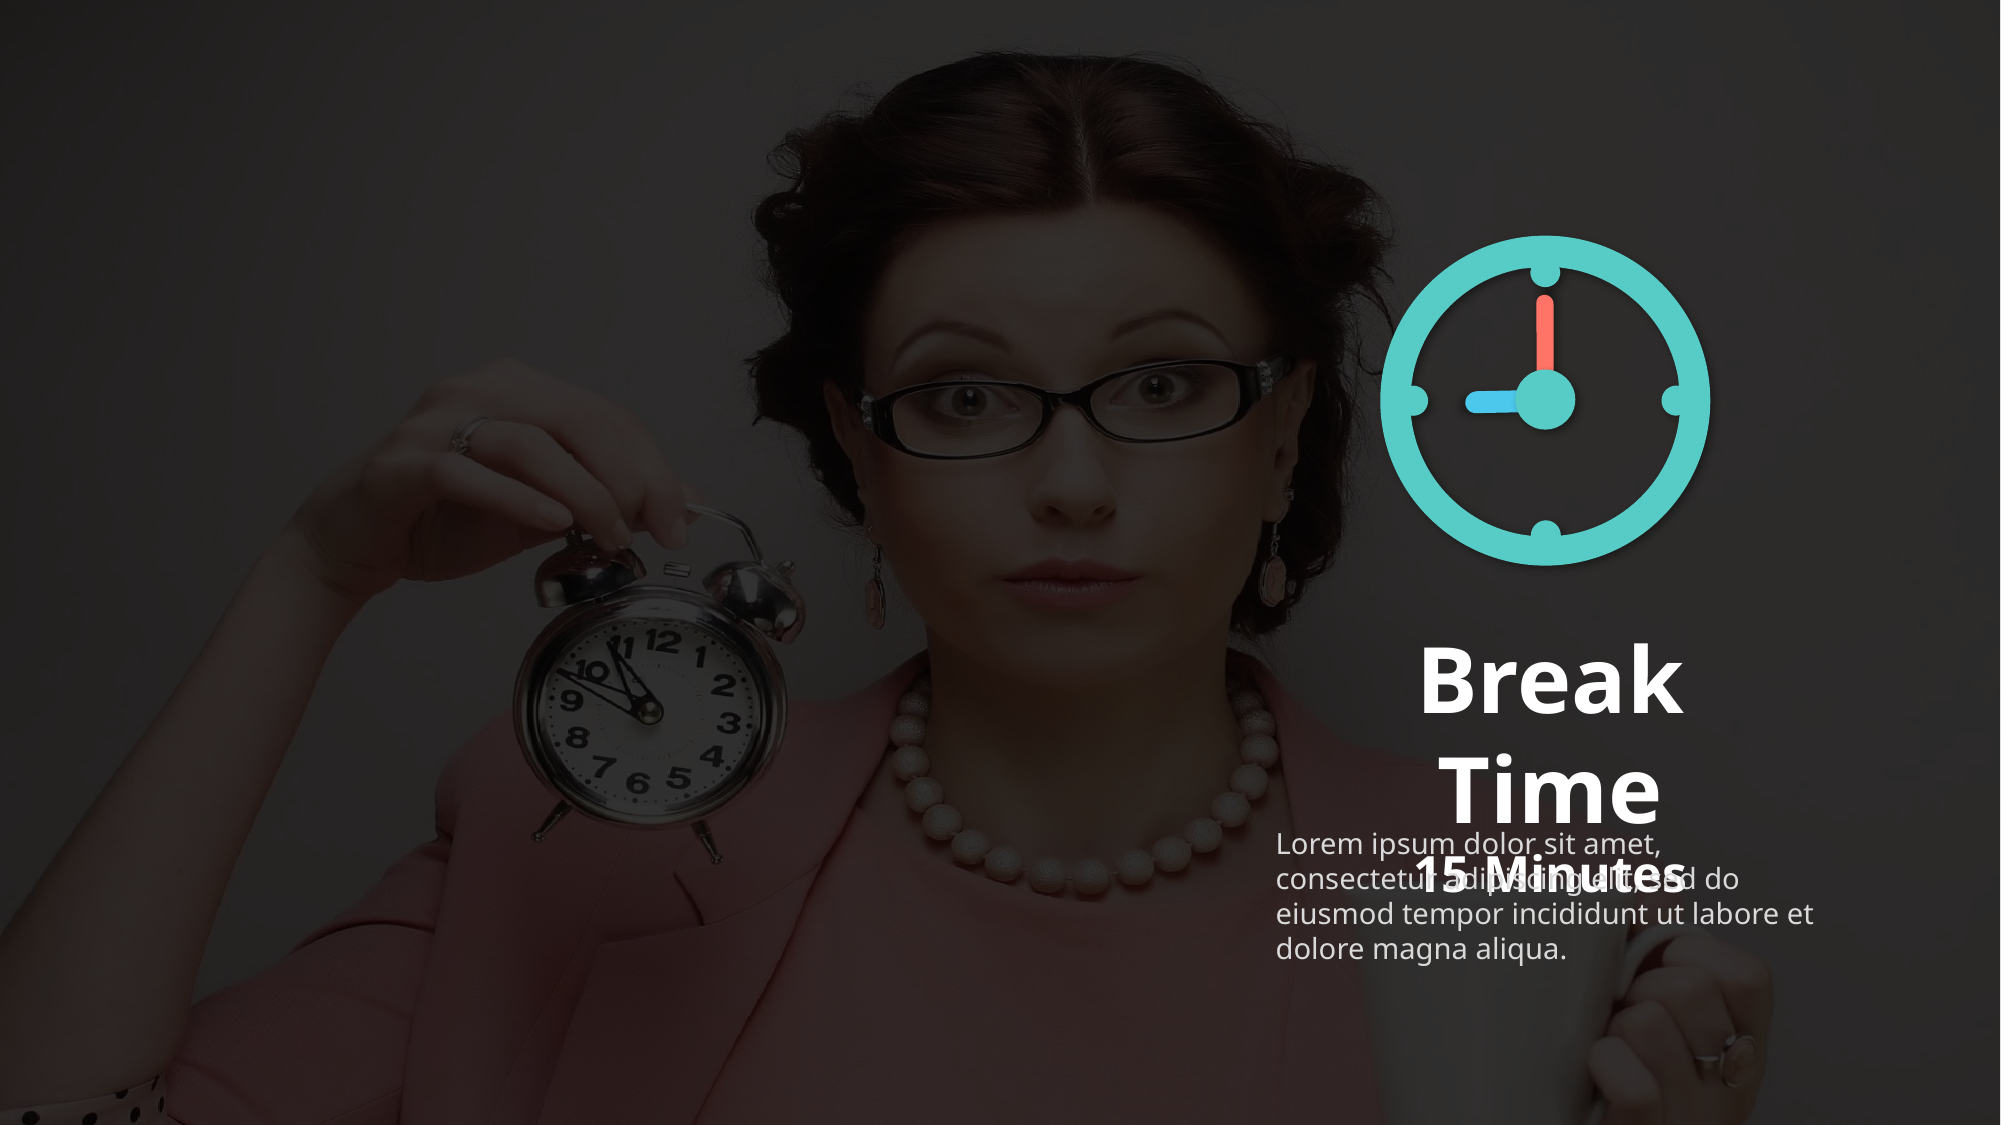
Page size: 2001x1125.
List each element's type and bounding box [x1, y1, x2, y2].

text_box [1260, 614, 1831, 939]
text_box [1495, 422, 1583, 503]
text_box [1495, 306, 1583, 368]
text_box [1466, 368, 1634, 422]
text_box [0, 0, 2000, 1125]
text_box [1379, 234, 1712, 567]
